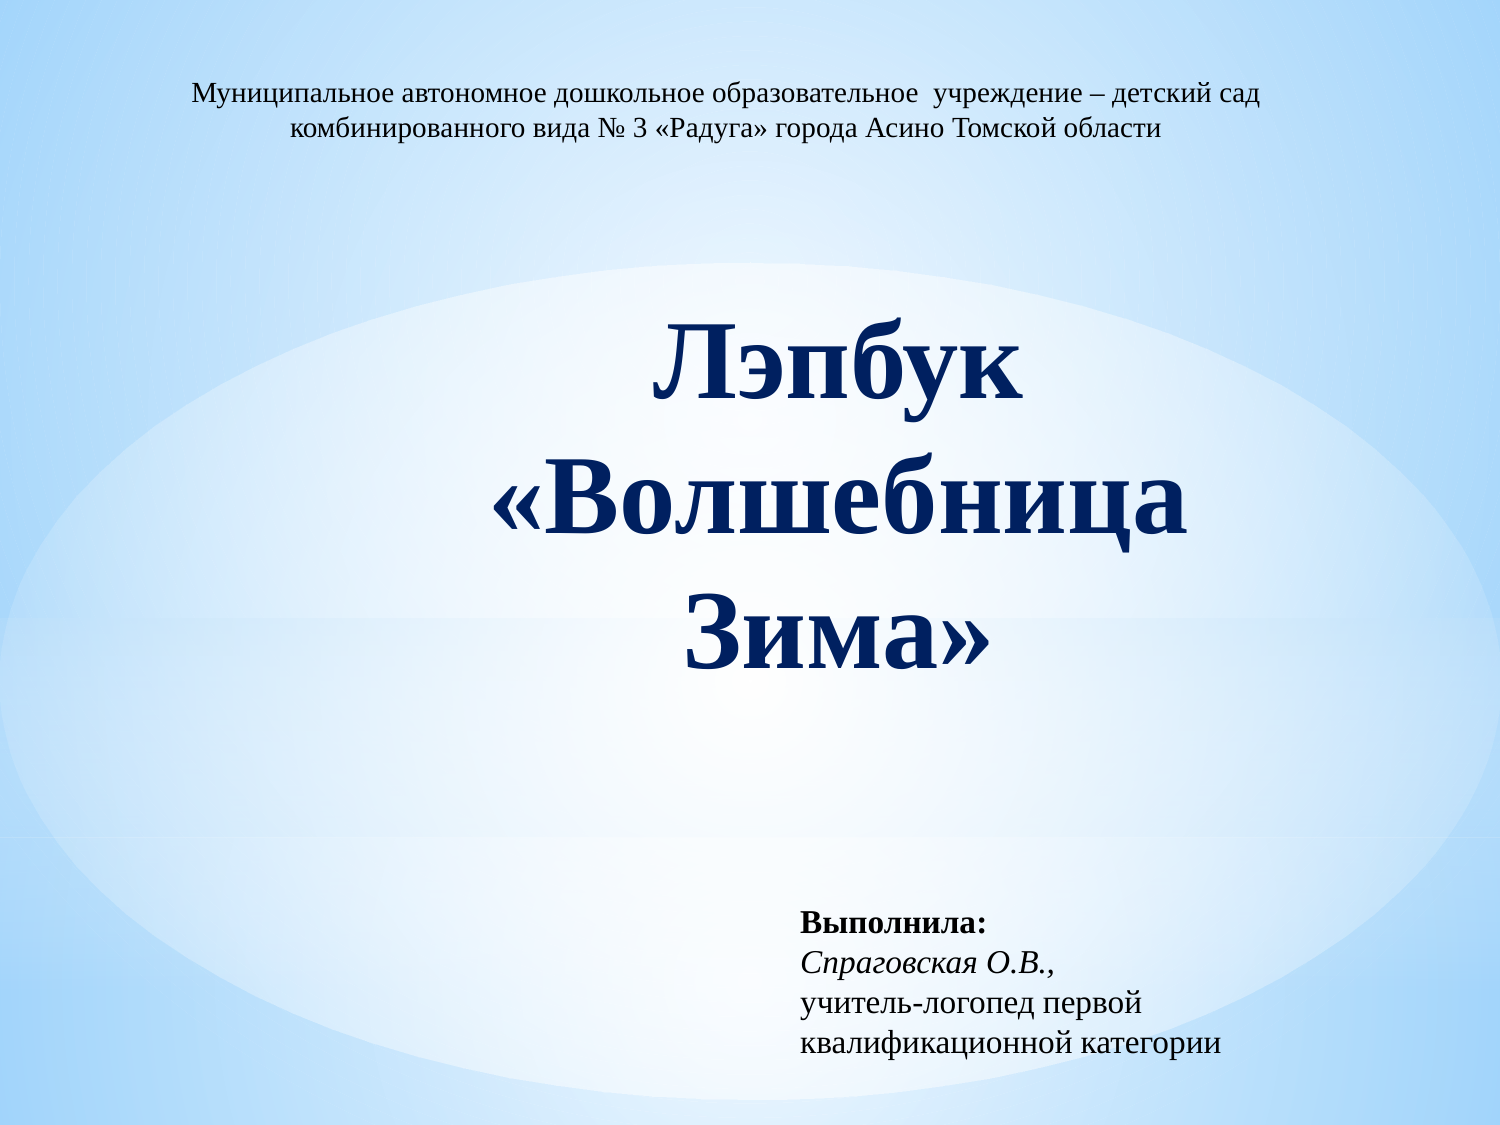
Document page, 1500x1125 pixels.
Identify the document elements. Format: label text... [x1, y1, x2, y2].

text_box Выполнила: Спраговская О.В., учитель-логопед первой квалификационной категории [785, 893, 1424, 1068]
text_box Лэпбук «Волшебница Зима» [442, 278, 1235, 699]
text_box Муниципальное автономное дошкольное образовательное учреждение – детский сад комбинированного вида № 3 «Радуга» города Асино Томской области [135, 66, 1317, 151]
